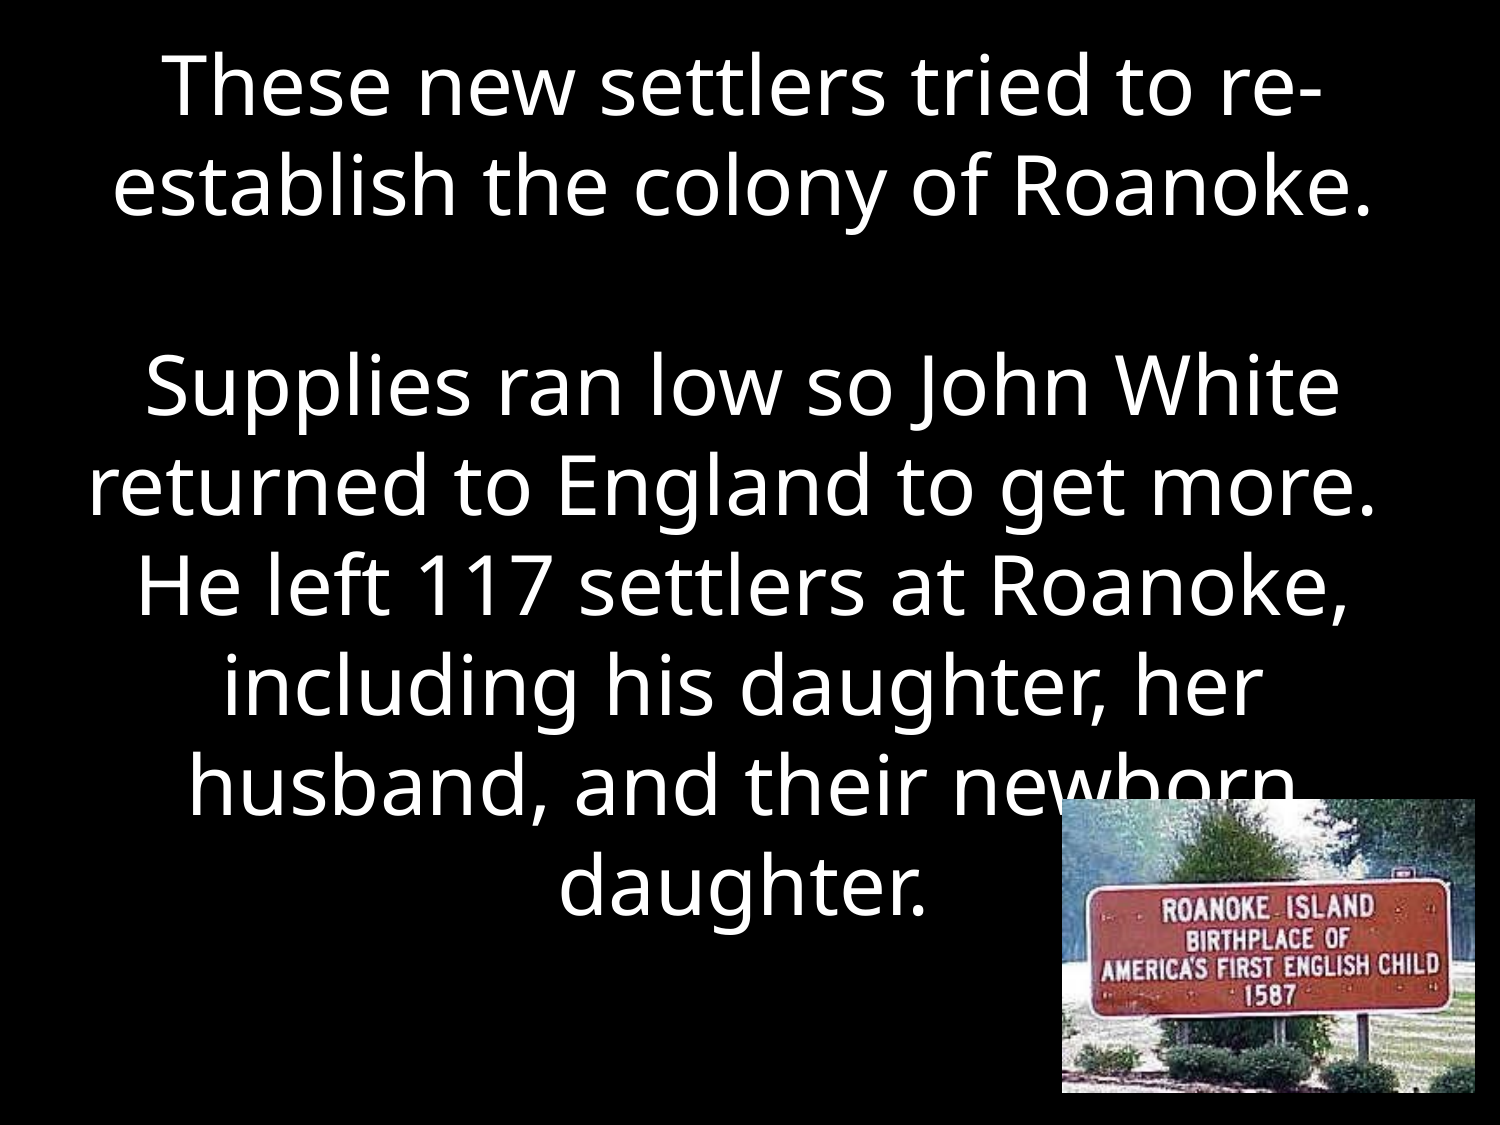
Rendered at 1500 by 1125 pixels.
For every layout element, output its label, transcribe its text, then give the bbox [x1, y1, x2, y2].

text_box These new settlers tried to re-establish the colony of Roanoke. Supplies ran low so John White returned to England to get more. He left 117 settlers at Roanoke, including his daughter, her husband, and their newborn daughter. [37, 24, 1450, 940]
picture [1062, 799, 1476, 1094]
